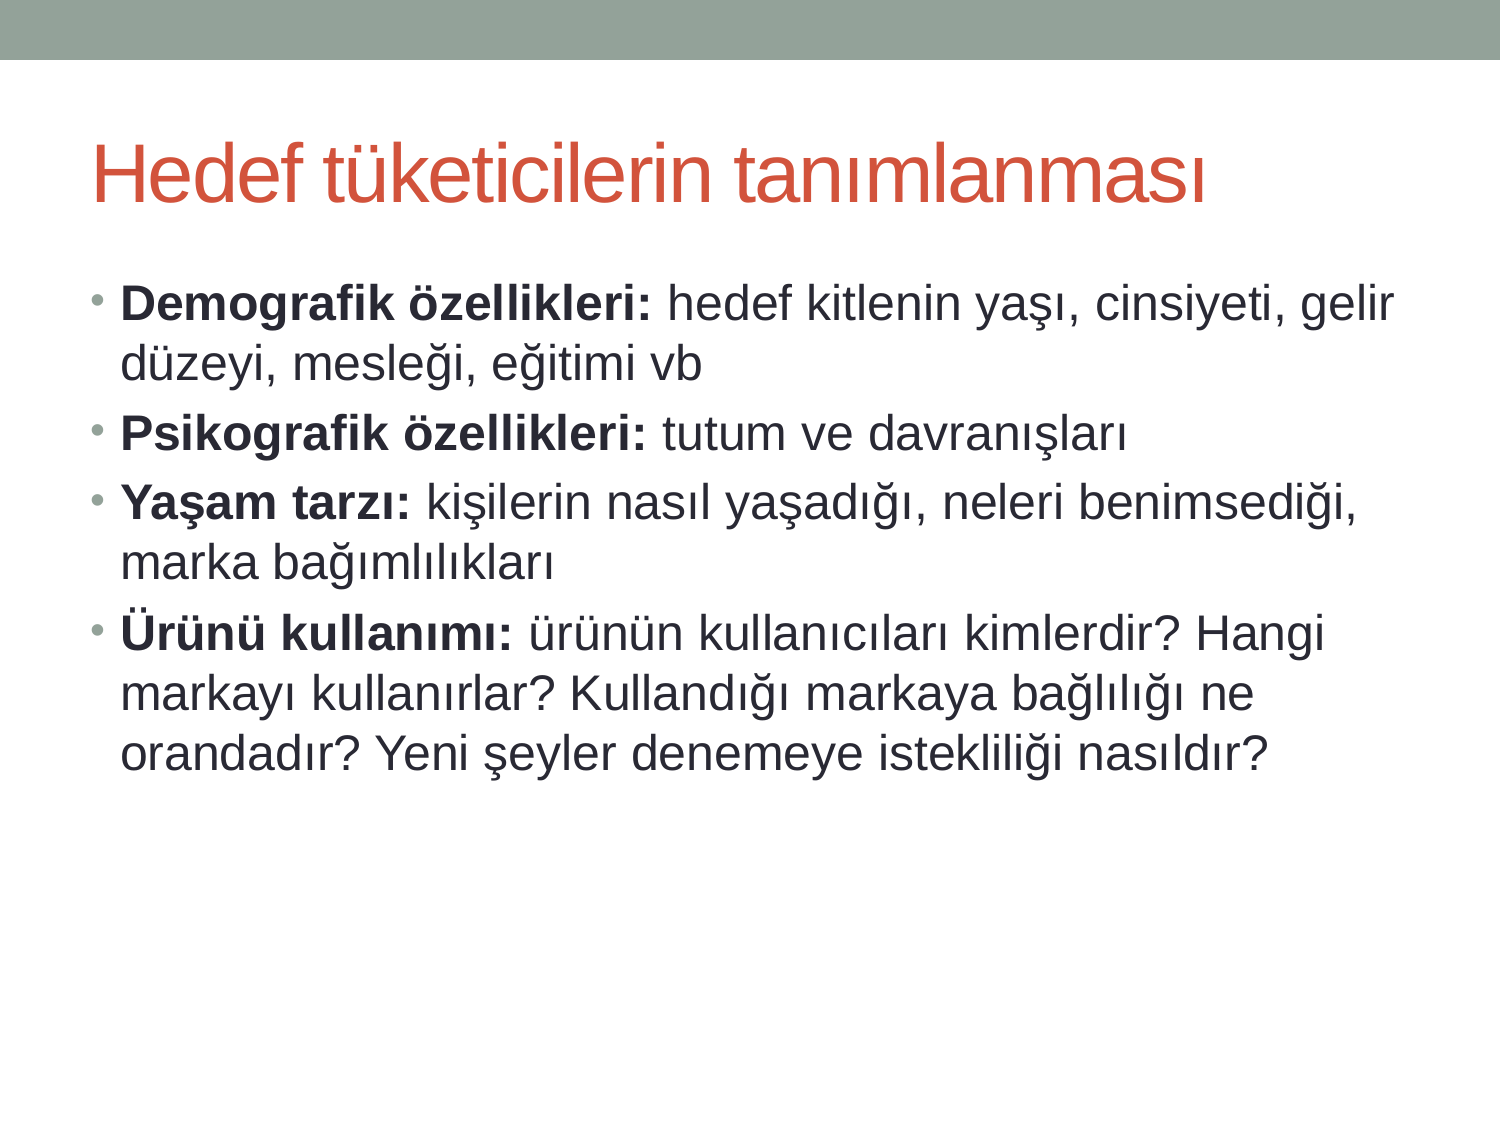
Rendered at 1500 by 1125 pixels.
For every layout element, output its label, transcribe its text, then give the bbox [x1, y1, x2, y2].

list Demografik özellikleri: hedef kitlenin yaşı, cinsiyeti, gelir düzeyi, mesleği, eğitimi vb Psikografik özellikleri: tutum ve davranışları Yaşam tarzı: kişilerin nasıl yaşadığı, neleri benimsediği, marka bağımlılıkları Ürünü kullanımı: ürünün kullanıcıları kimlerdir? Hangi markayı kullanırlar? Kullandığı markaya bağlılığı ne orandadır? Yeni şeyler denemeye istekliliği nasıldır? [75, 262, 1425, 1063]
title Hedef tüketicilerin tanımlanması [75, 87, 1425, 250]
